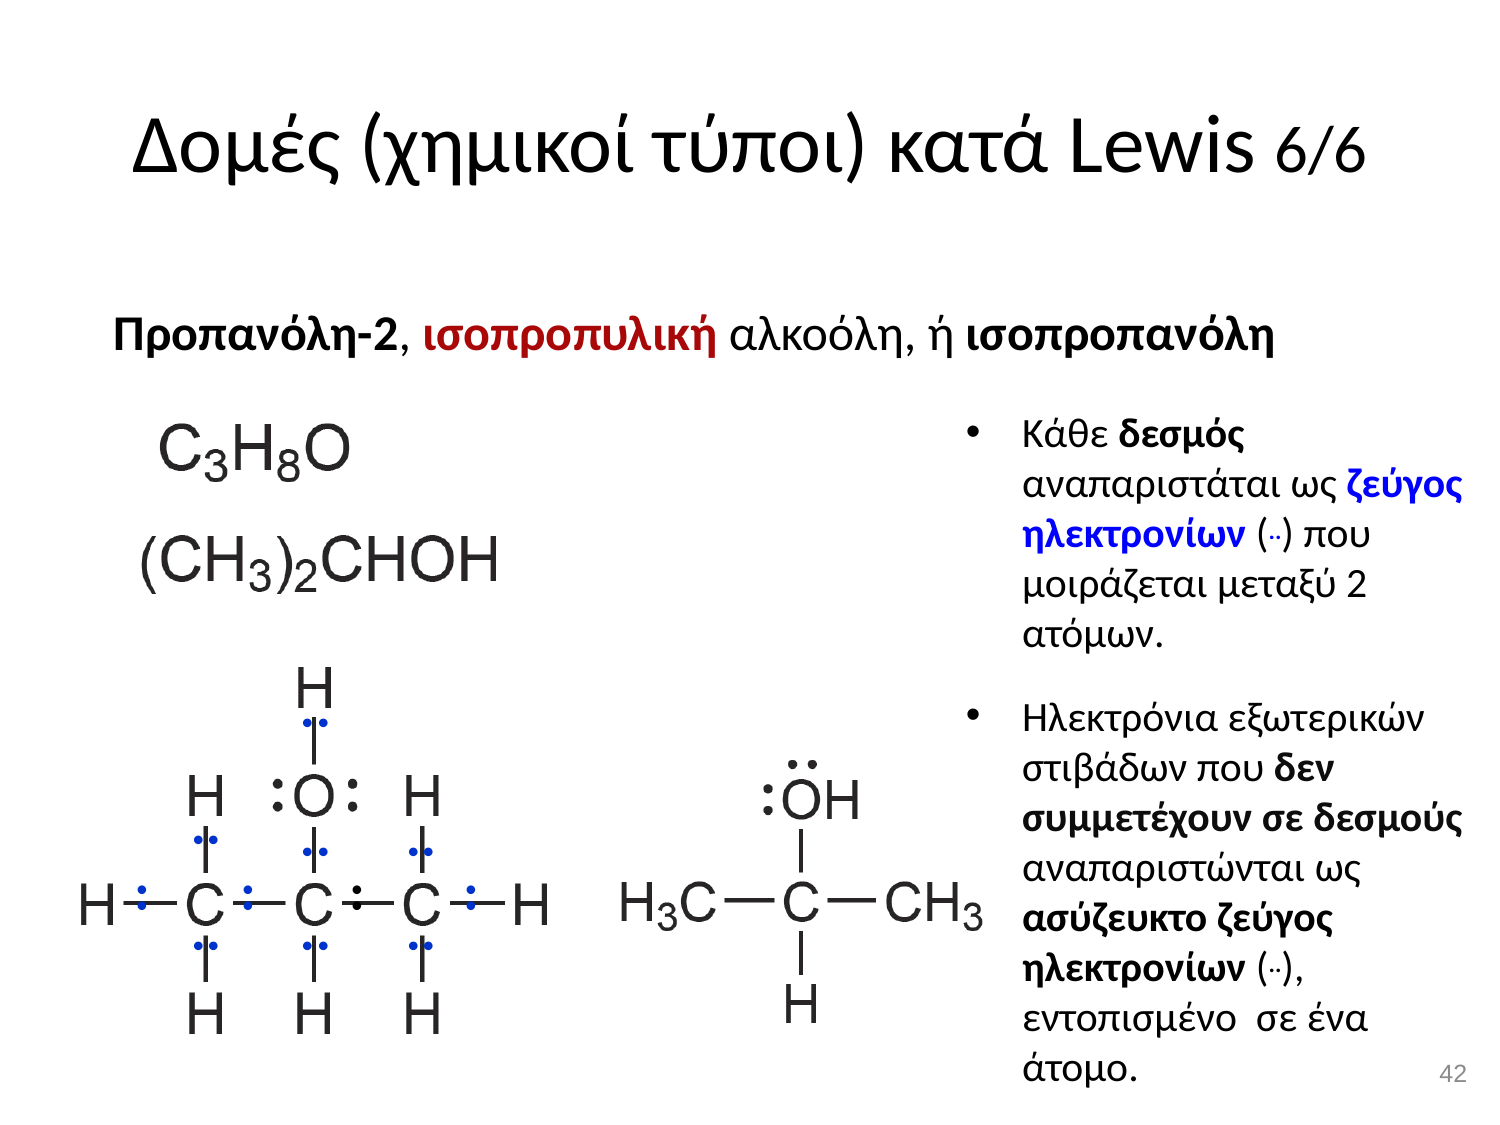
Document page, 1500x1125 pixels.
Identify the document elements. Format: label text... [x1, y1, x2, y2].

list Κάθε δεσμός αναπαριστάται ως ζεύγος ηλεκτρονίων (..) που μοιράζεται μεταξύ 2 ατόμων. Ηλεκτρόνια εξωτερικών στιβάδων που δεν συμμετέχουν σε δεσμούς αναπαριστώνται ως ασύζευκτο ζεύγος ηλεκτρονίων (..), εντοπισμένο σε ένα άτομο. [950, 398, 1500, 1094]
text_box Προπανόλη-2, ισοπροπυλική αλκοόλη, ή ισοπροπανόλη [98, 292, 1292, 368]
picture [596, 743, 1000, 1038]
picture [150, 405, 358, 492]
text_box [64, 656, 565, 1055]
title Δομές (χημικοί τύποι) κατά Lewis 6/6 [75, 45, 1425, 233]
slide_number 41 [1376, 1042, 1483, 1103]
picture [139, 519, 503, 606]
